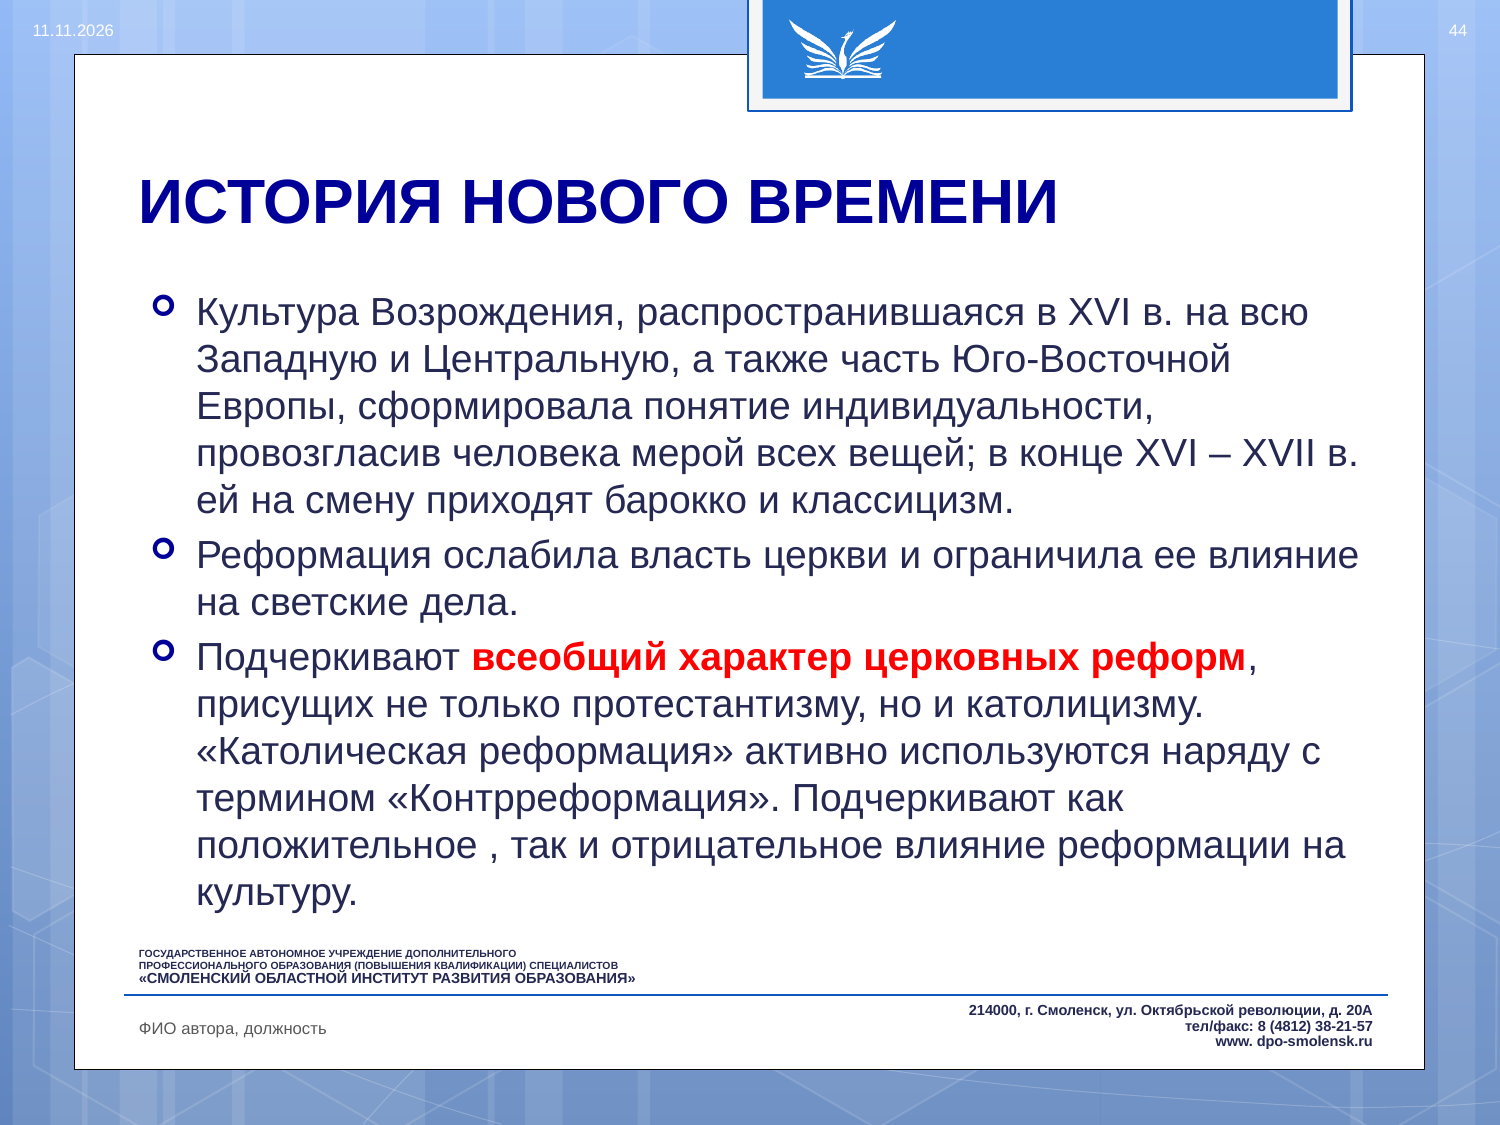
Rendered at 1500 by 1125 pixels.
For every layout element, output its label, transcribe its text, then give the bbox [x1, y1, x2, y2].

slide_number 44 [1411, 9, 1483, 51]
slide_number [17, 9, 148, 51]
footer ФИО автора, должность [123, 1009, 699, 1047]
picture [789, 19, 896, 79]
list Культура Возрождения, распространившаяся в XVI в. на всю Западную и Центральную, а также часть Юго-Восточной Европы, сформировала понятие индивидуальности, провозгласив человека мерой всех вещей; в конце XVI – XVII в. ей на смену приходят барокко и классицизм. Реформация ослабила власть церкви и ограничила ее влияние на светские дела. Подчеркивают всеобщий характер церковных реформ, присущих не только протестантизму, но и католицизму. «Католическая реформация» активно используются наряду с термином «Контрреформация». Подчеркивают как положительное , так и отрицательное влияние реформации на культуру. [123, 278, 1388, 929]
title ИСТОРИЯ НОВОГО ВРЕМЕНИ [123, 137, 1388, 260]
